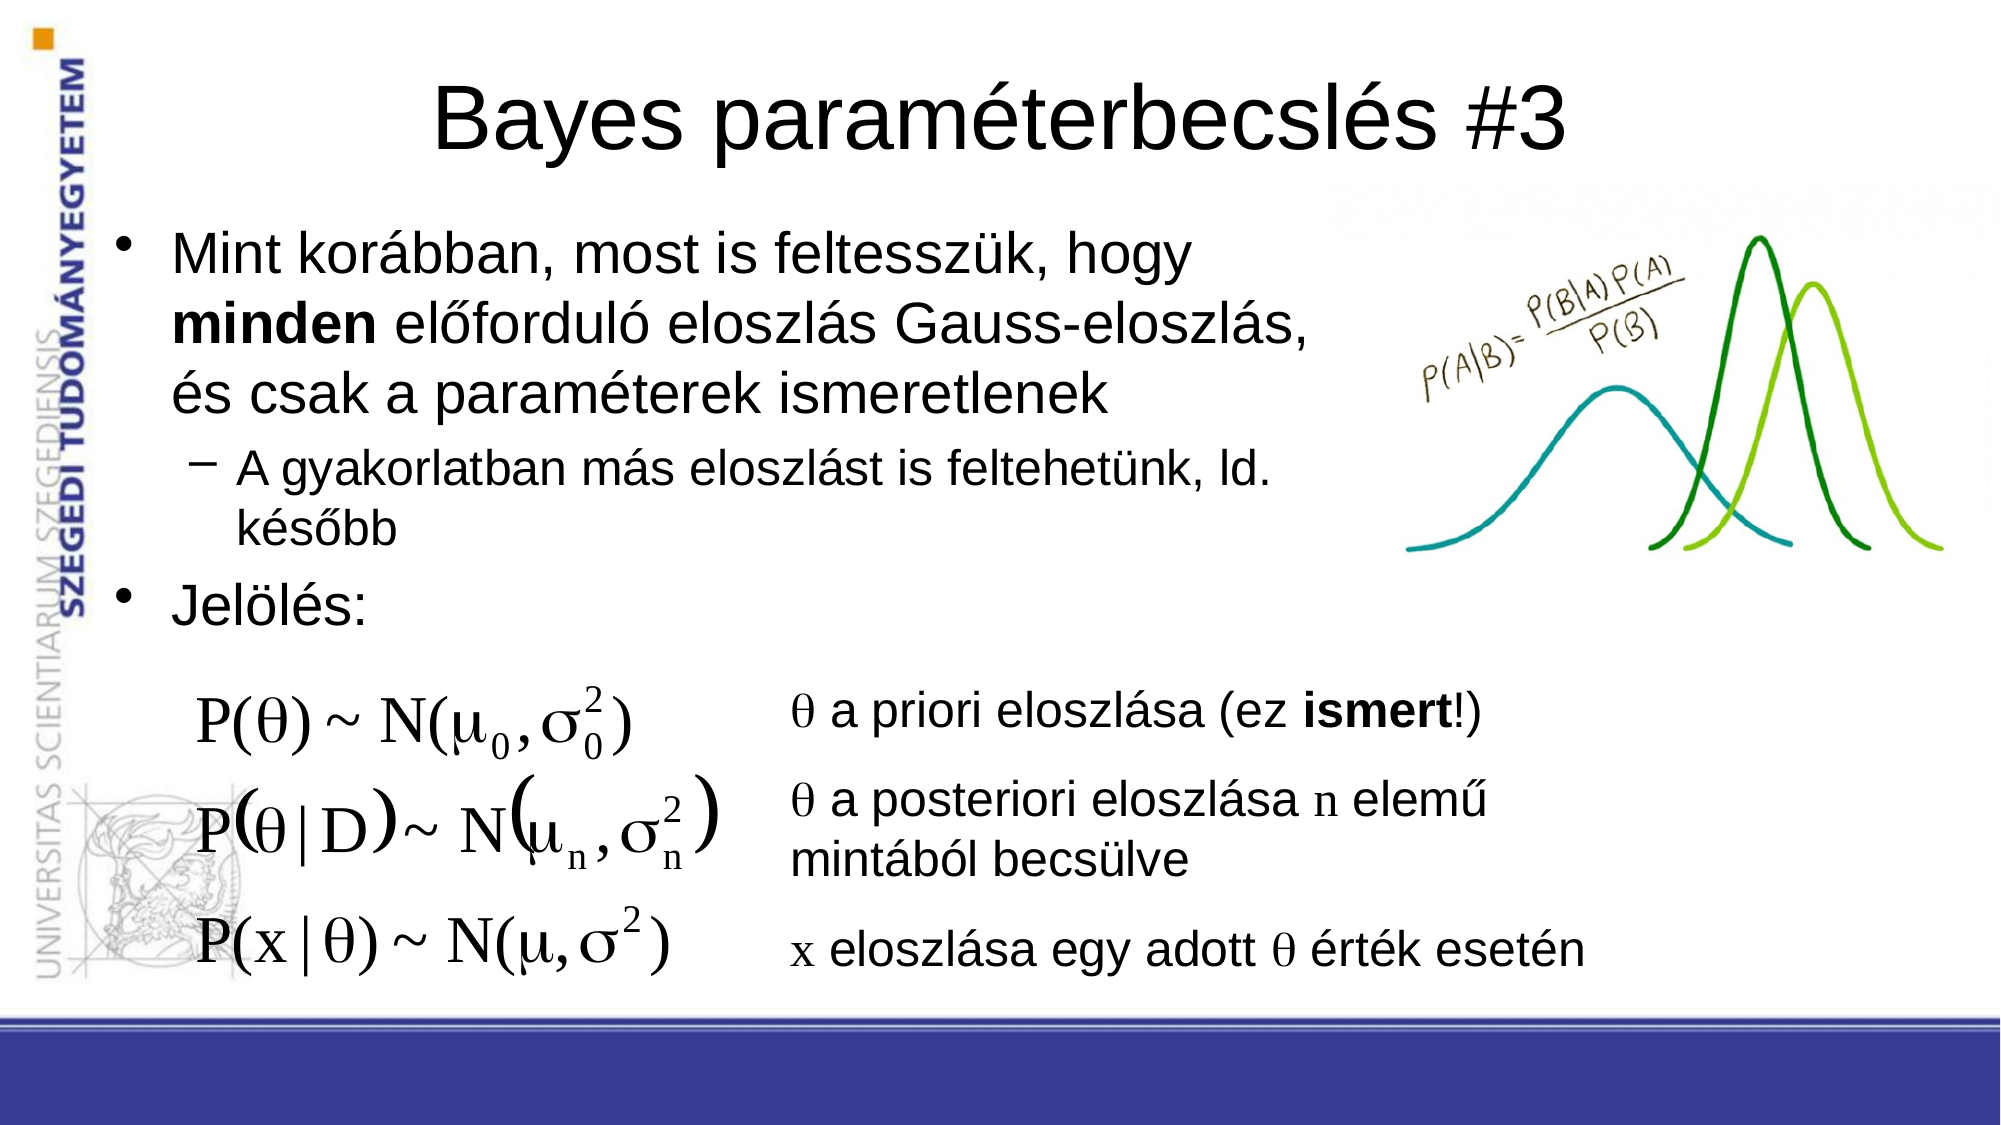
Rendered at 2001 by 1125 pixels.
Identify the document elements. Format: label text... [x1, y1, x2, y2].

title Bayes paraméterbecslés #3 [99, 19, 1900, 207]
list Mint korábban, most is feltesszük, hogy minden előforduló eloszlás Gauss-eloszlás, és csak a paraméterek ismeretlenek A gyakorlatban más eloszlást is feltehetünk, ld. később Jelölés: [99, 208, 1390, 951]
text_box  a priori eloszlása (ez ismert!)  a posteriori eloszlása n elemű mintából becsülve x eloszlása egy adott  érték esetén [775, 669, 1638, 985]
picture [0, 0, 2001, 1125]
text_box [184, 668, 721, 993]
